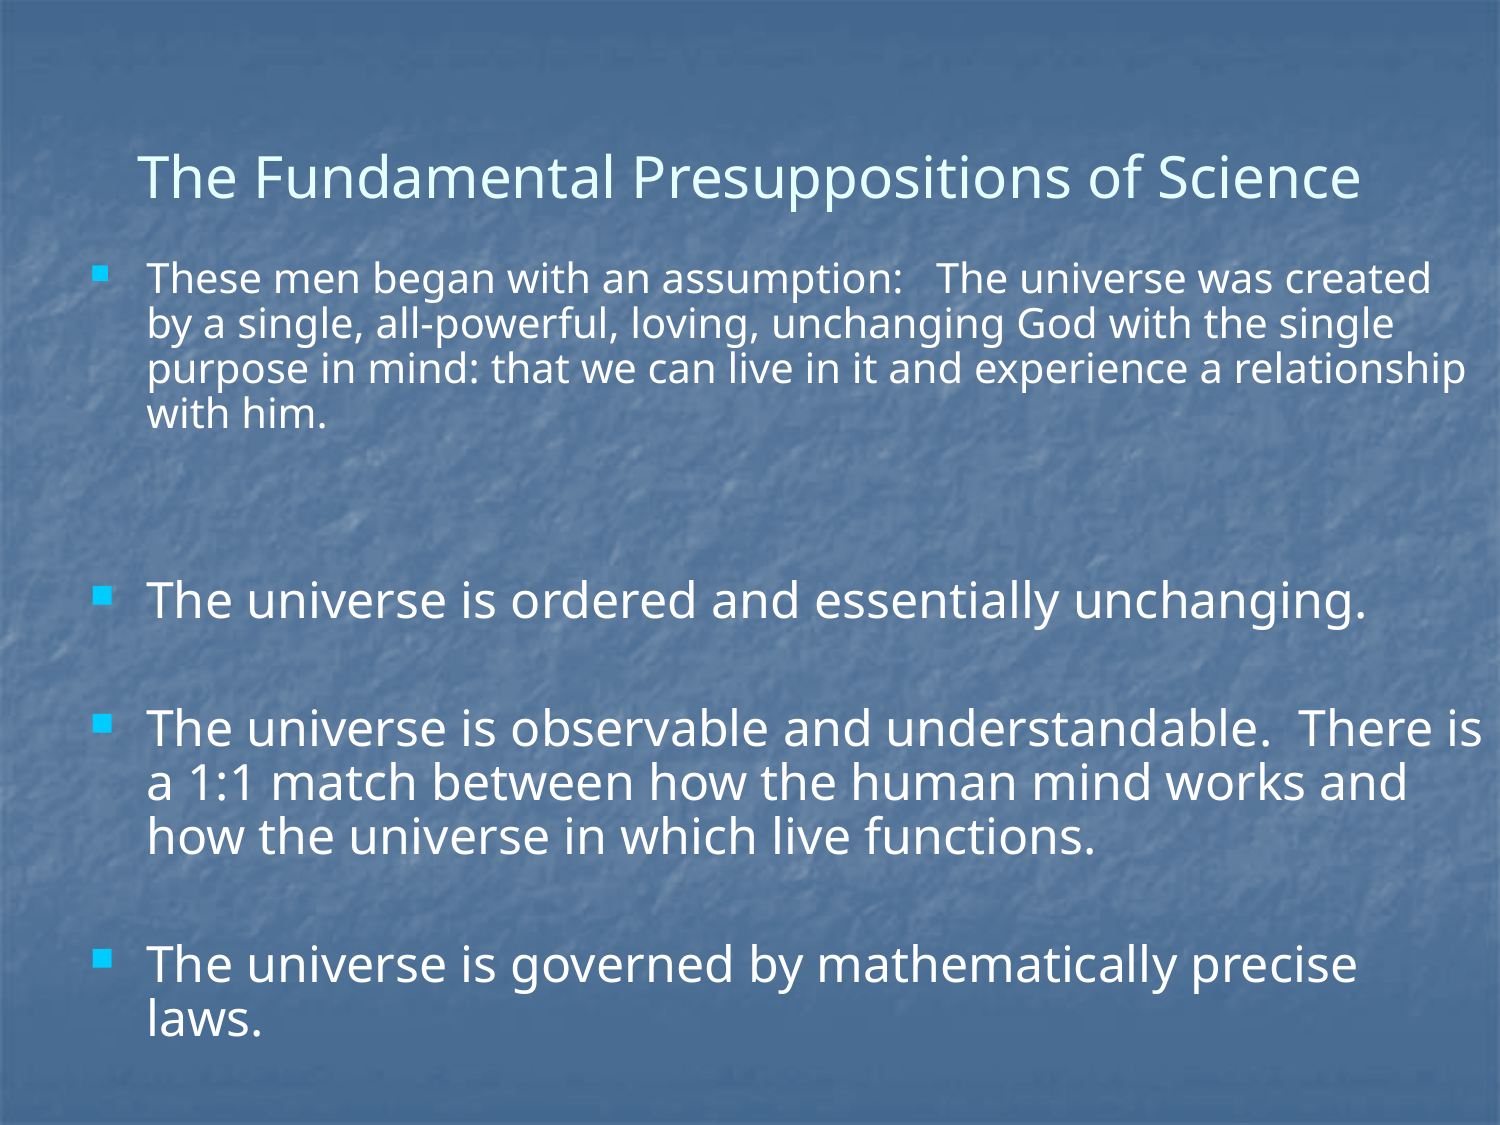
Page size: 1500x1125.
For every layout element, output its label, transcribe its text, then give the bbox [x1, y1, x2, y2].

list These men began with an assumption: The universe was created by a single, all-powerful, loving, unchanging God with the single purpose in mind: that we can live in it and experience a relationship with him. The universe is ordered and essentially unchanging. The universe is observable and understandable. There is a 1:1 match between how the human mind works and how the universe in which live functions. The universe is governed by mathematically precise laws. [74, 249, 1500, 1125]
title The Fundamental Presuppositions of Science [74, 62, 1426, 249]
